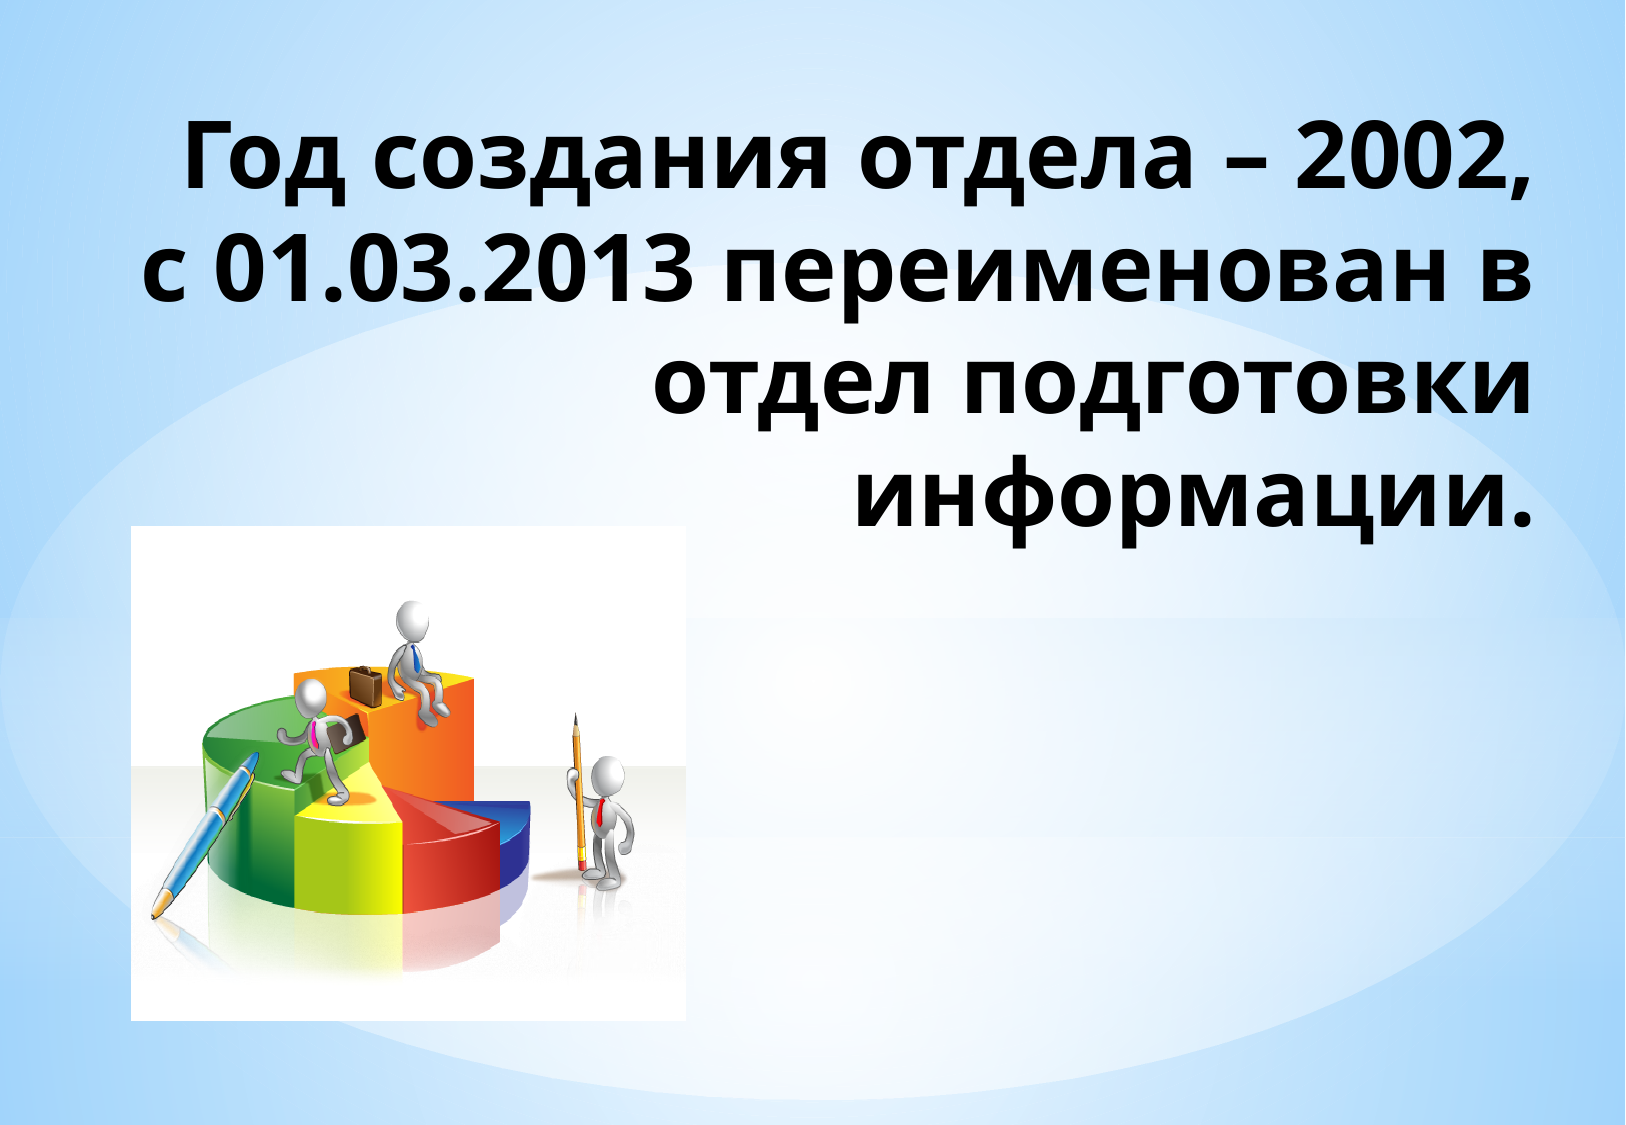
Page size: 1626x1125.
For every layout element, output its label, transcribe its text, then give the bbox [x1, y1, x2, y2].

picture [131, 526, 686, 1022]
title Год создания отдела – 2002, с 01.03.2013 переименован в отдел подготовки информации. [45, 87, 1552, 527]
